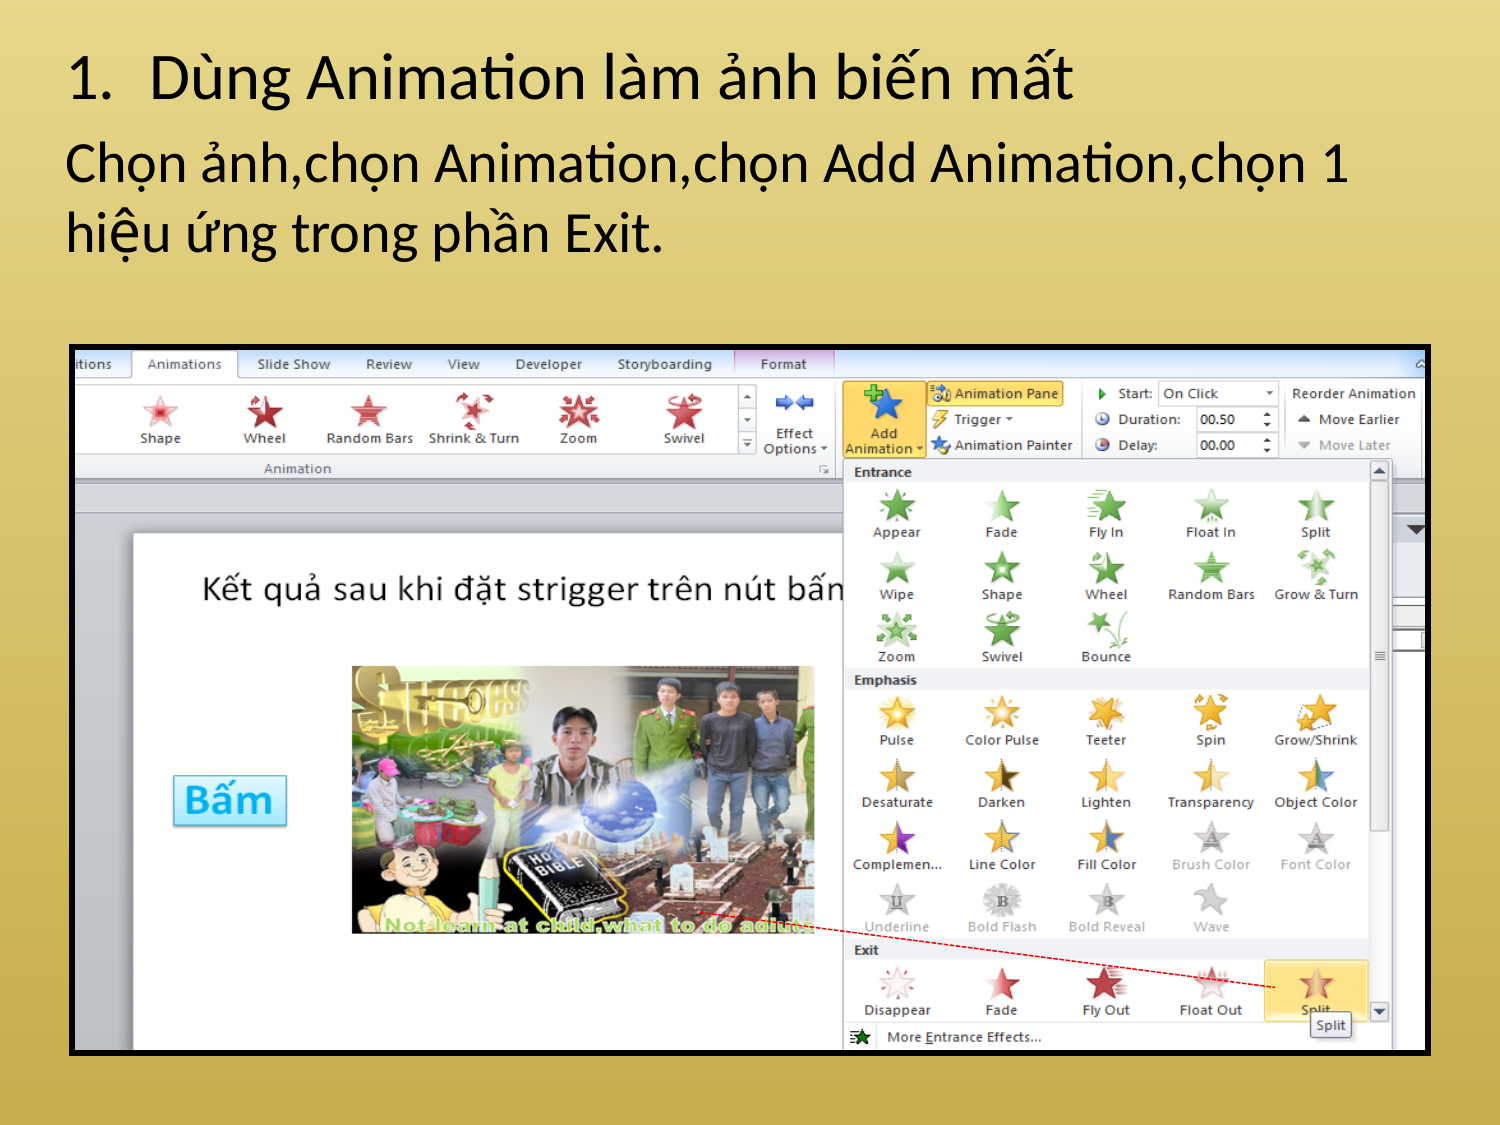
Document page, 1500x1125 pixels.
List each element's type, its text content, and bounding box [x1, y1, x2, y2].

picture [74, 349, 1426, 1051]
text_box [699, 912, 1276, 988]
list Dùng Animation làm ảnh biến mất Chọn ảnh,chọn Animation,chọn Add Animation,chọn 1 hiệu ứng trong phần Exit. [50, 24, 1425, 1005]
